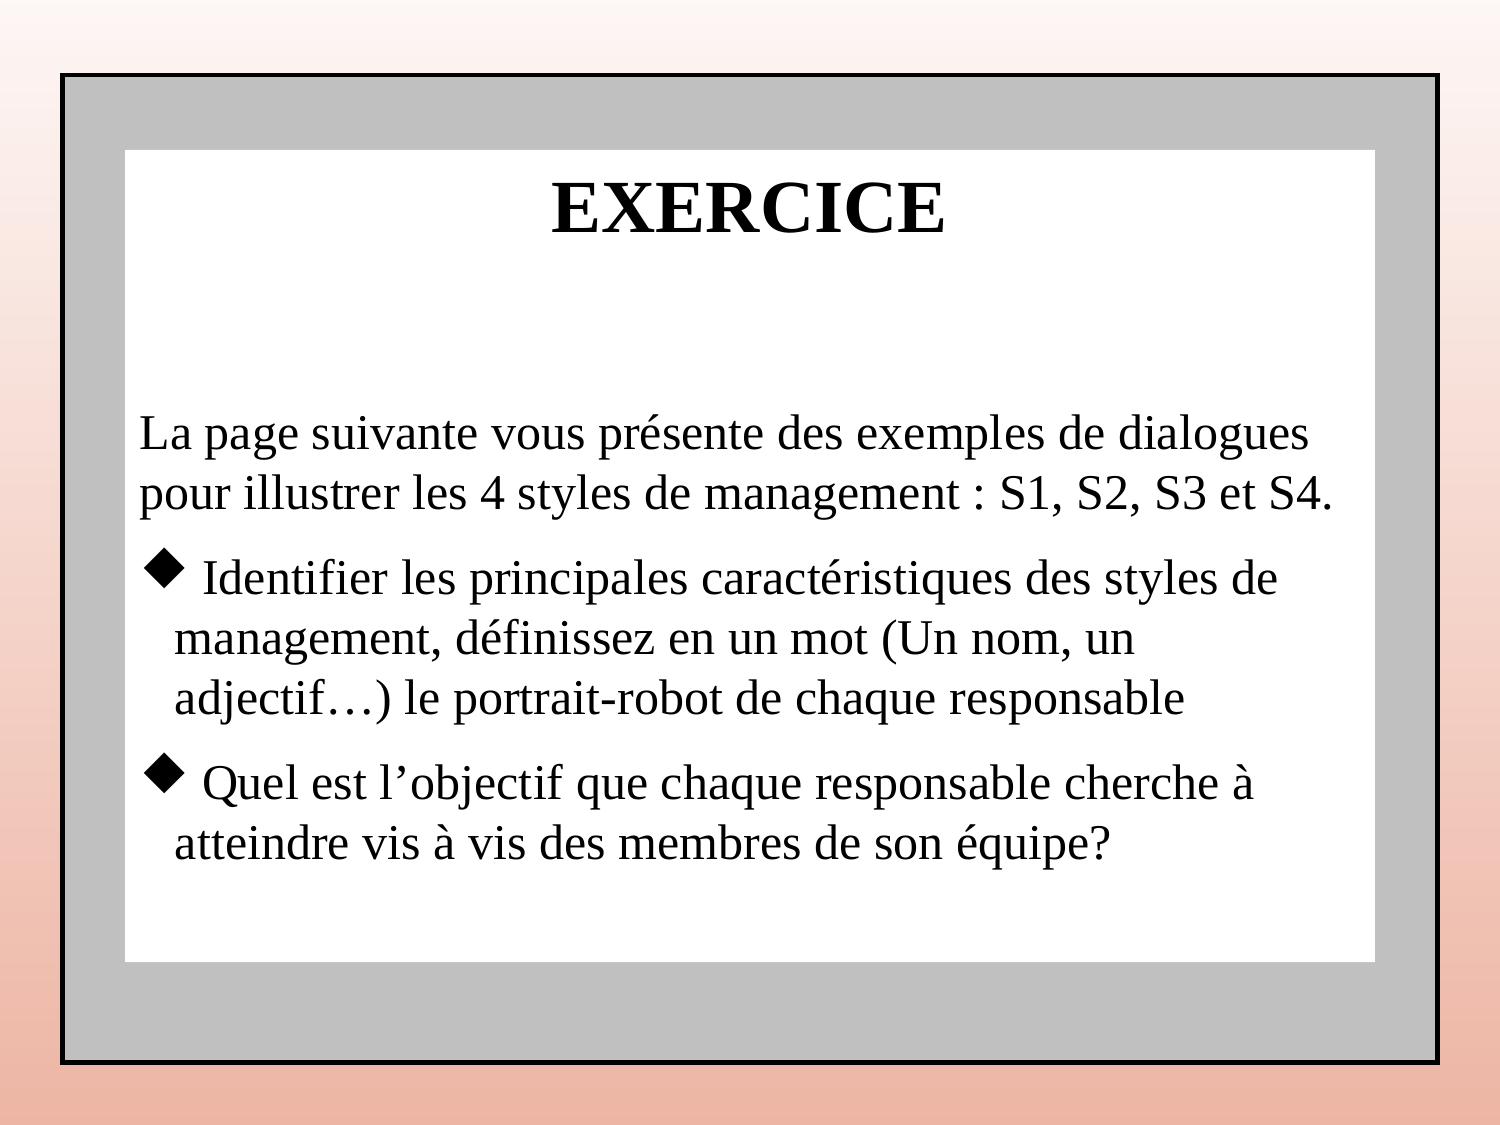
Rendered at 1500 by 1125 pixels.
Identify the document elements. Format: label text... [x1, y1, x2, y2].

text_box EXERCICE La page suivante vous présente des exemples de dialogues pour illustrer les 4 styles de management : S1, S2, S3 et S4. Identifier les principales caractéristiques des styles de management, définissez en un mot (Un nom, un adjectif…) le portrait-robot de chaque responsable Quel est l’objectif que chaque responsable cherche à atteindre vis à vis des membres de son équipe? [125, 149, 1375, 963]
text_box [62, 74, 1438, 1063]
